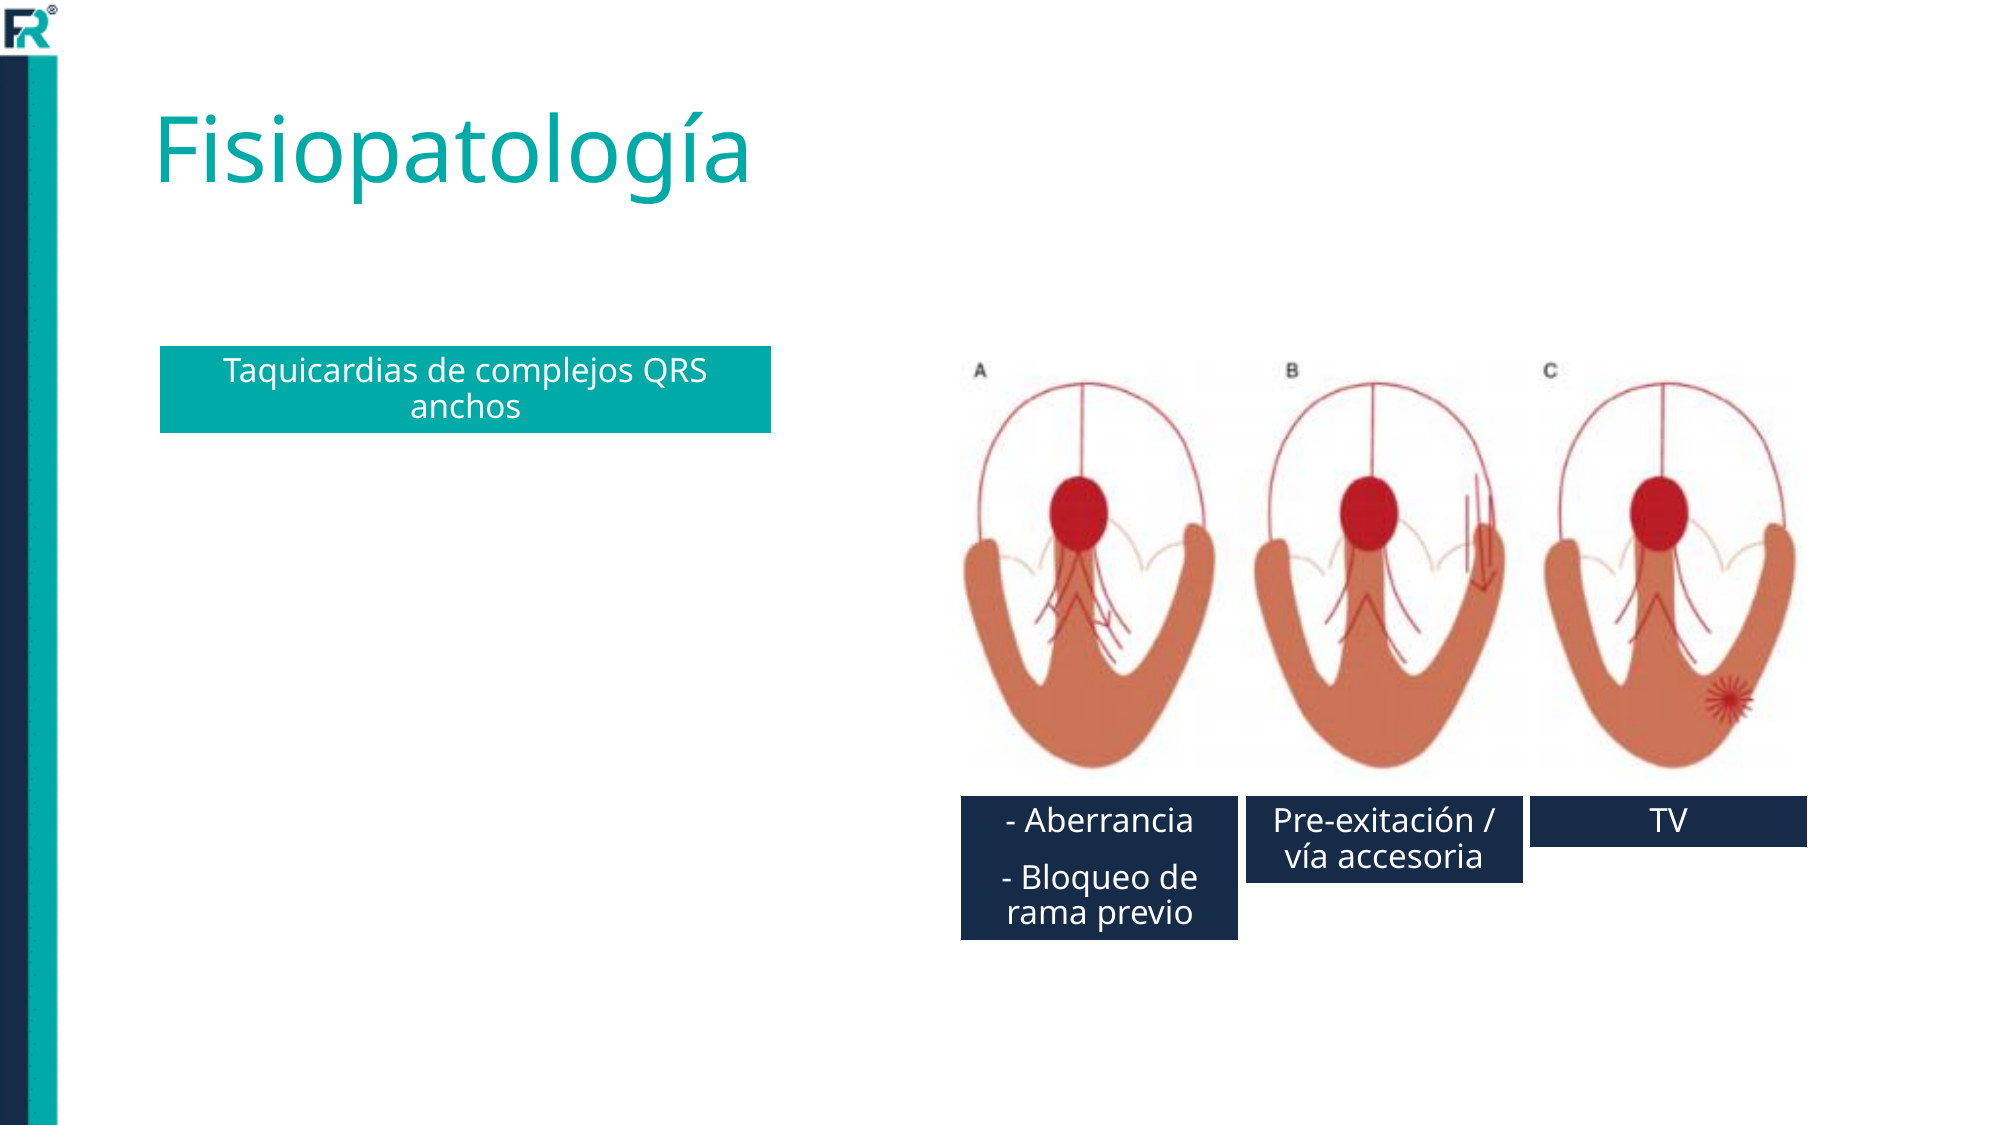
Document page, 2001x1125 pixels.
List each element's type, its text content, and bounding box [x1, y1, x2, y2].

text_box - Aberrancia - Bloqueo de rama previo [961, 796, 1238, 940]
picture [0, 0, 2001, 1125]
text_box Pre-exitación / vía accesoria [1246, 796, 1523, 883]
text_box Taquicardias de complejos QRS anchos [160, 346, 771, 433]
title Fisiopatología [137, 44, 1863, 262]
text_box TV [1530, 796, 1807, 847]
